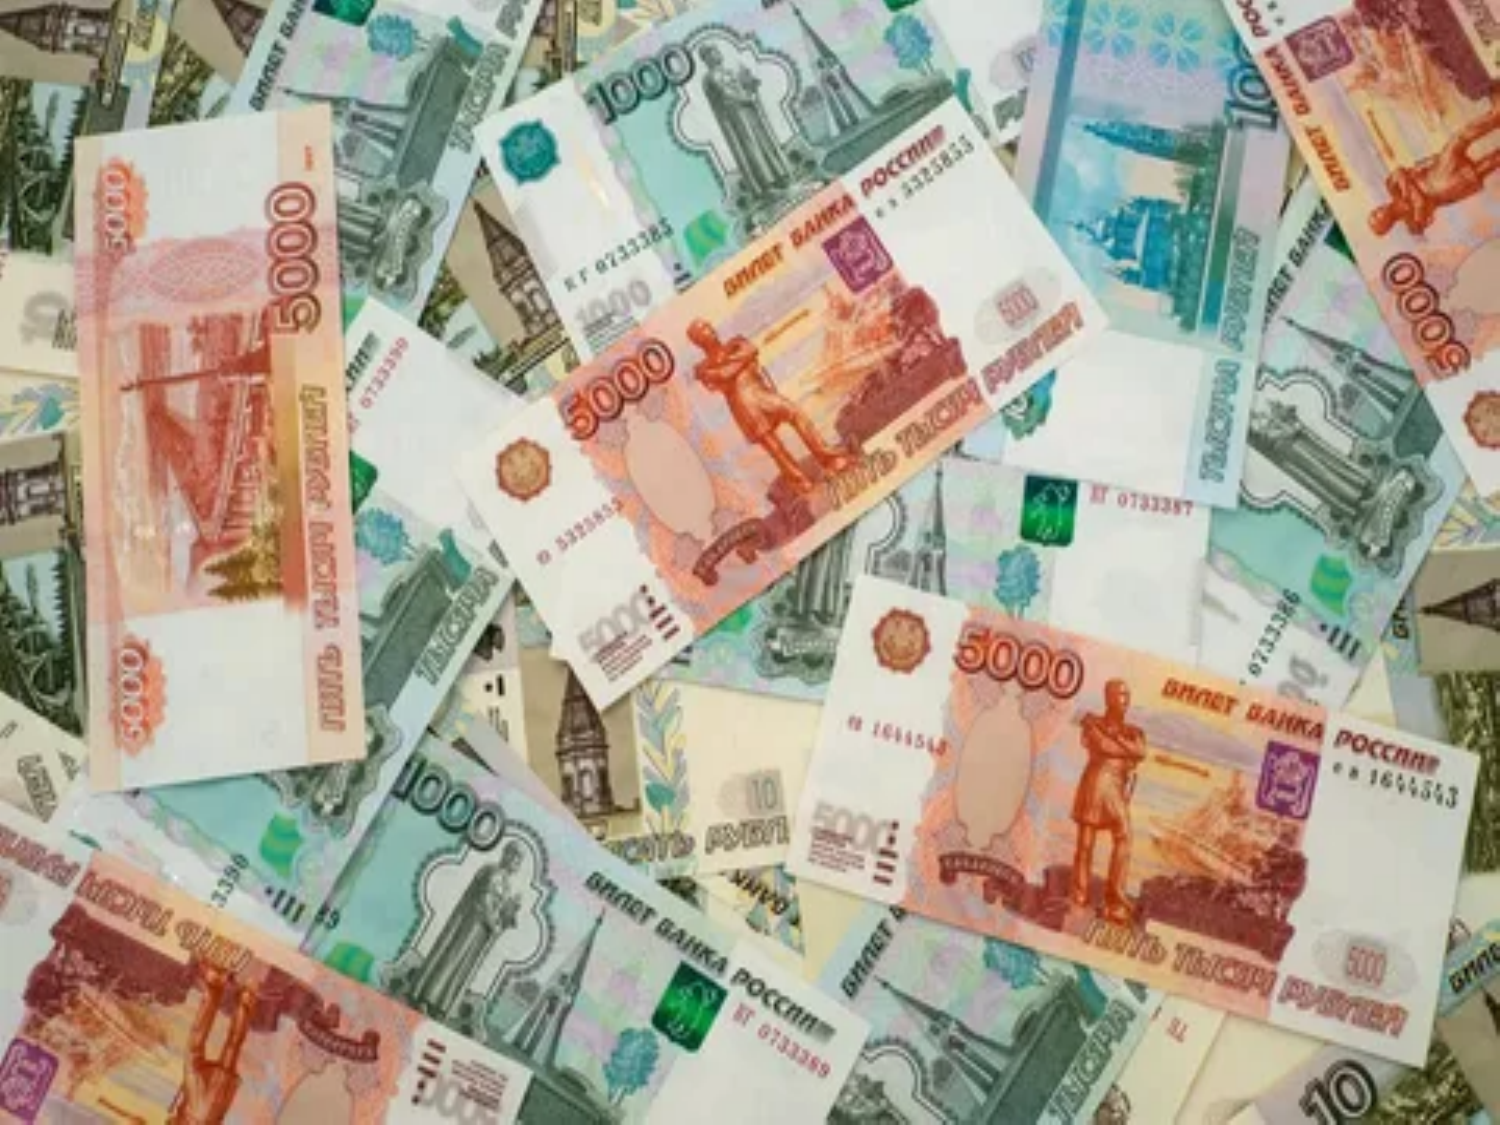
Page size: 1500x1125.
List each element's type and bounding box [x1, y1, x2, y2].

list [0, 0, 1500, 1125]
